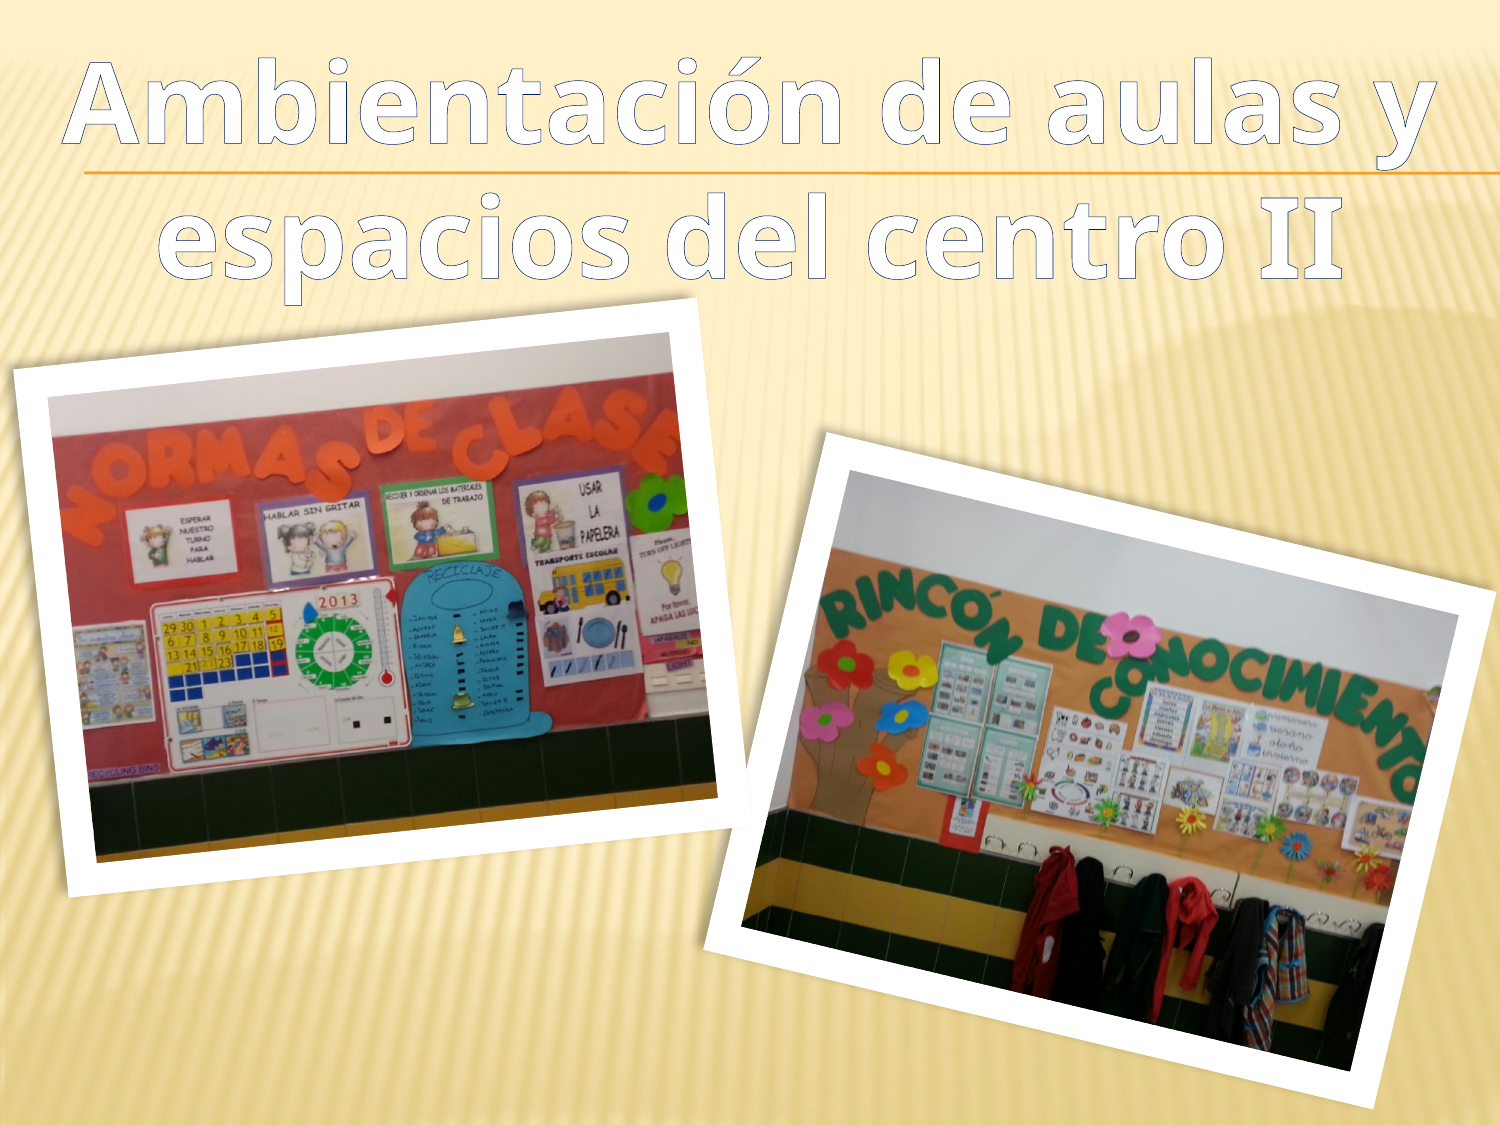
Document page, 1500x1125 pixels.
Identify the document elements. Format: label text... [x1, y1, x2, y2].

picture [49, 396, 67, 568]
picture [1415, 605, 1458, 795]
picture [742, 751, 784, 936]
picture [95, 842, 290, 863]
text_box Ambientación de aulas y espacios del centro II [0, 23, 1500, 309]
picture [1125, 1017, 1362, 1071]
picture [70, 332, 717, 833]
picture [786, 471, 1414, 1006]
